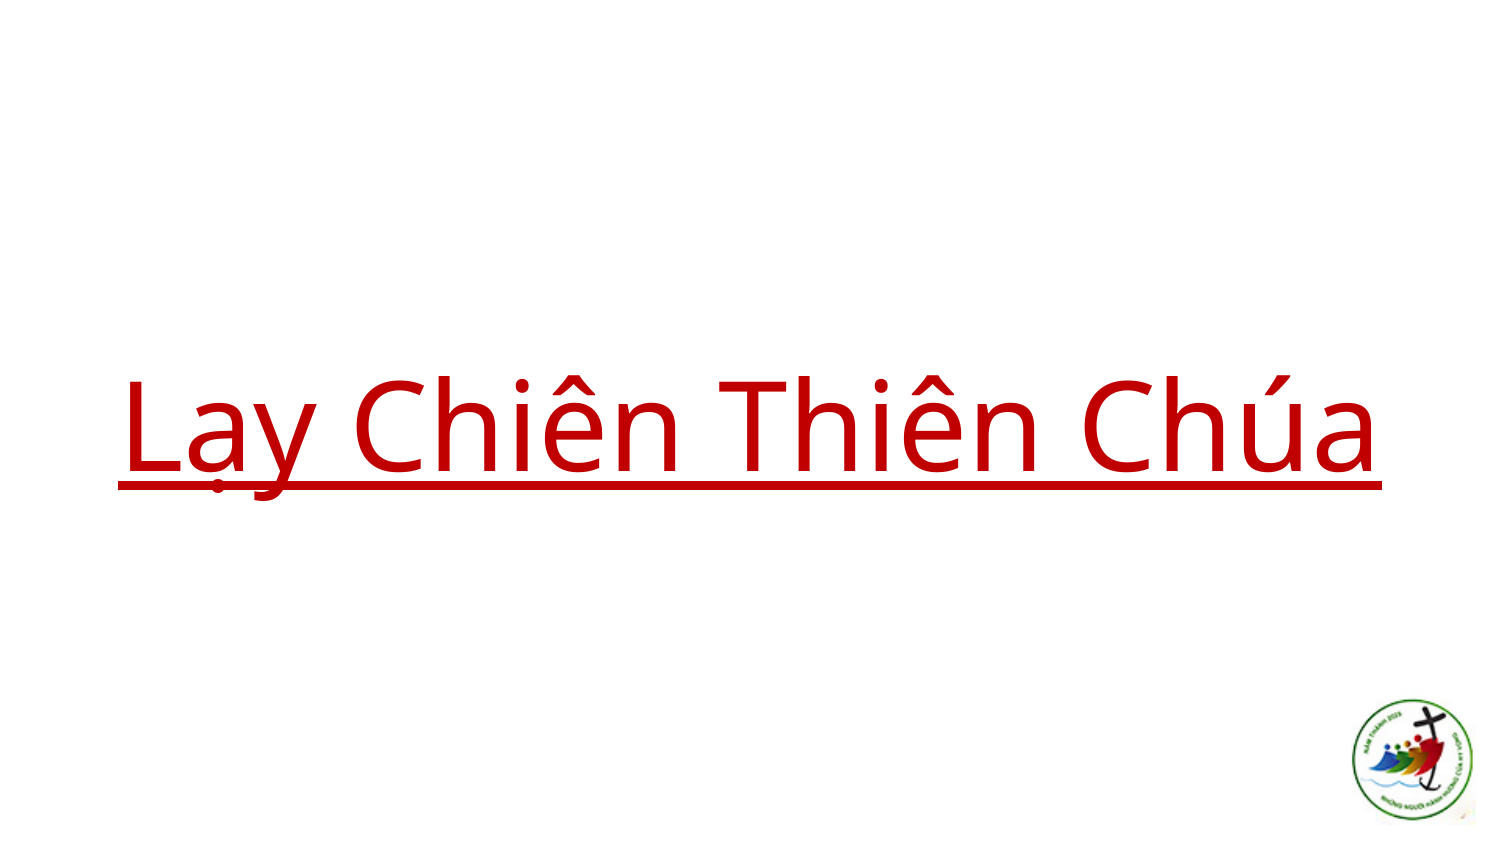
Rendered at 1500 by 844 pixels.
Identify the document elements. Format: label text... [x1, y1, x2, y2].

title Lạy Chiên Thiên Chúa [0, 0, 1500, 844]
